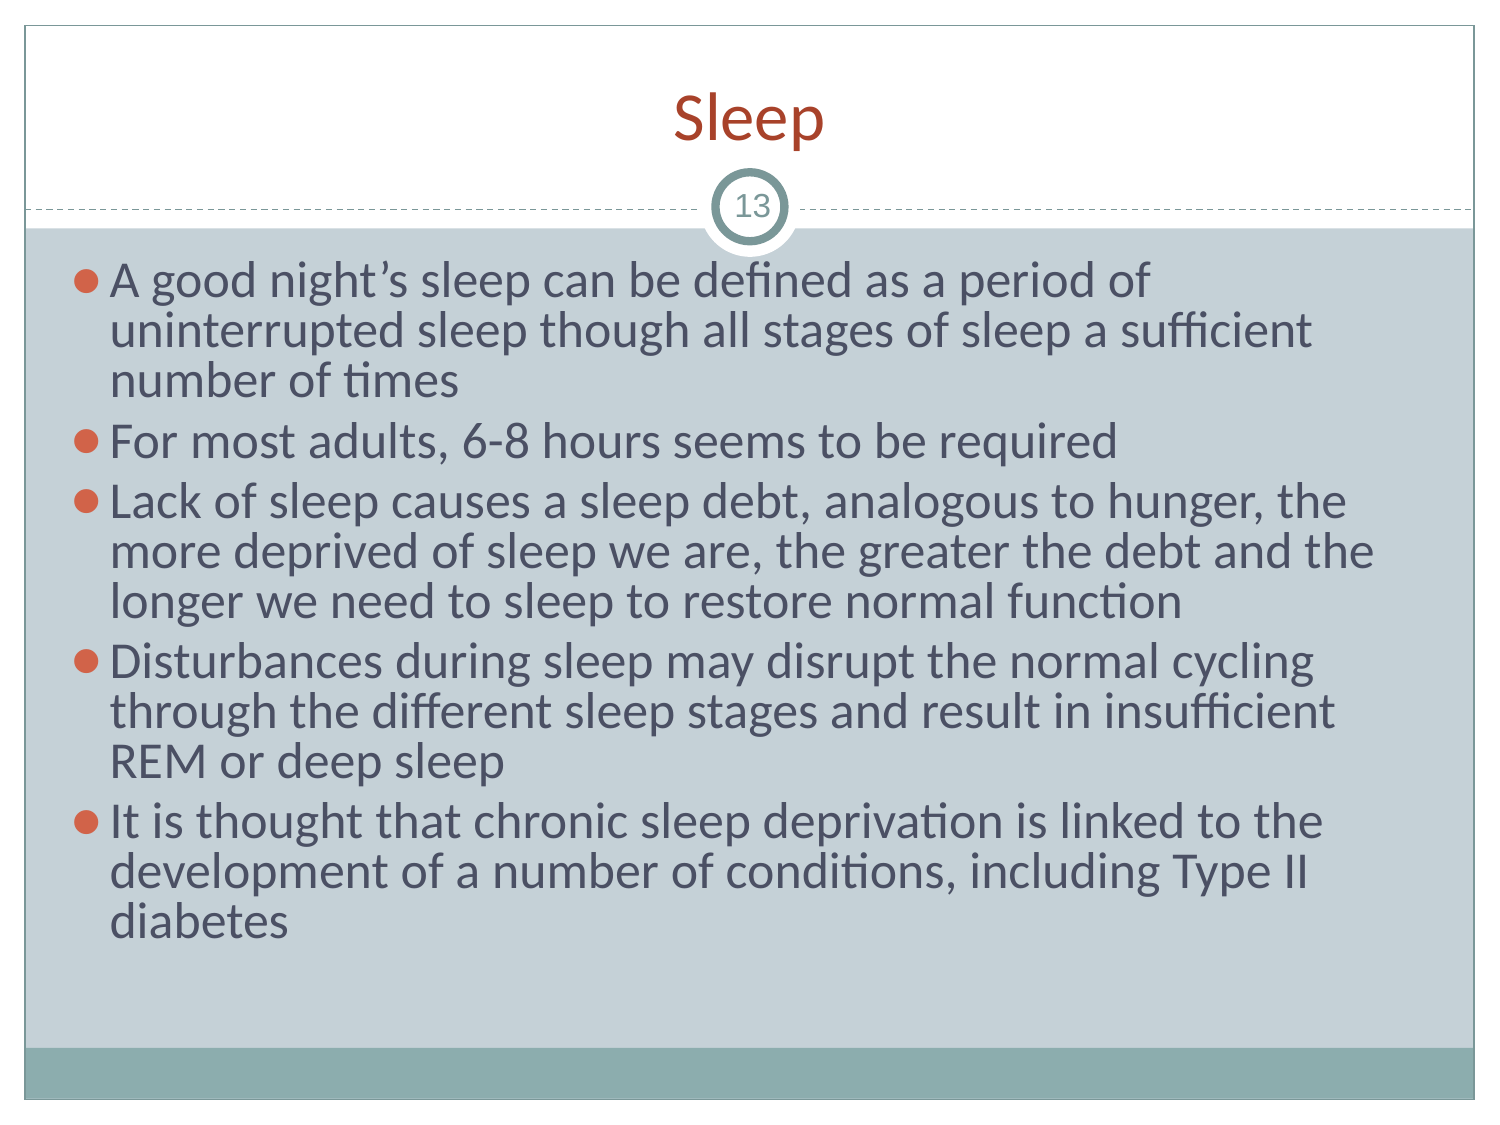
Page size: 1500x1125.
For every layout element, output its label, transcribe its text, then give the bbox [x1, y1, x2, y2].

title Sleep [49, 37, 1450, 162]
list A good night’s sleep can be defined as a period of uninterrupted sleep though all stages of sleep a sufficient number of times For most adults, 6-8 hours seems to be required Lack of sleep causes a sleep debt, analogous to hunger, the more deprived of sleep we are, the greater the debt and the longer we need to sleep to restore normal function Disturbances during sleep may disrupt the normal cycling through the different sleep stages and result in insufficient REM or deep sleep It is thought that chronic sleep deprivation is linked to the development of a number of conditions, including Type II diabetes [49, 250, 1445, 1001]
slide_number 13 [715, 168, 791, 241]
